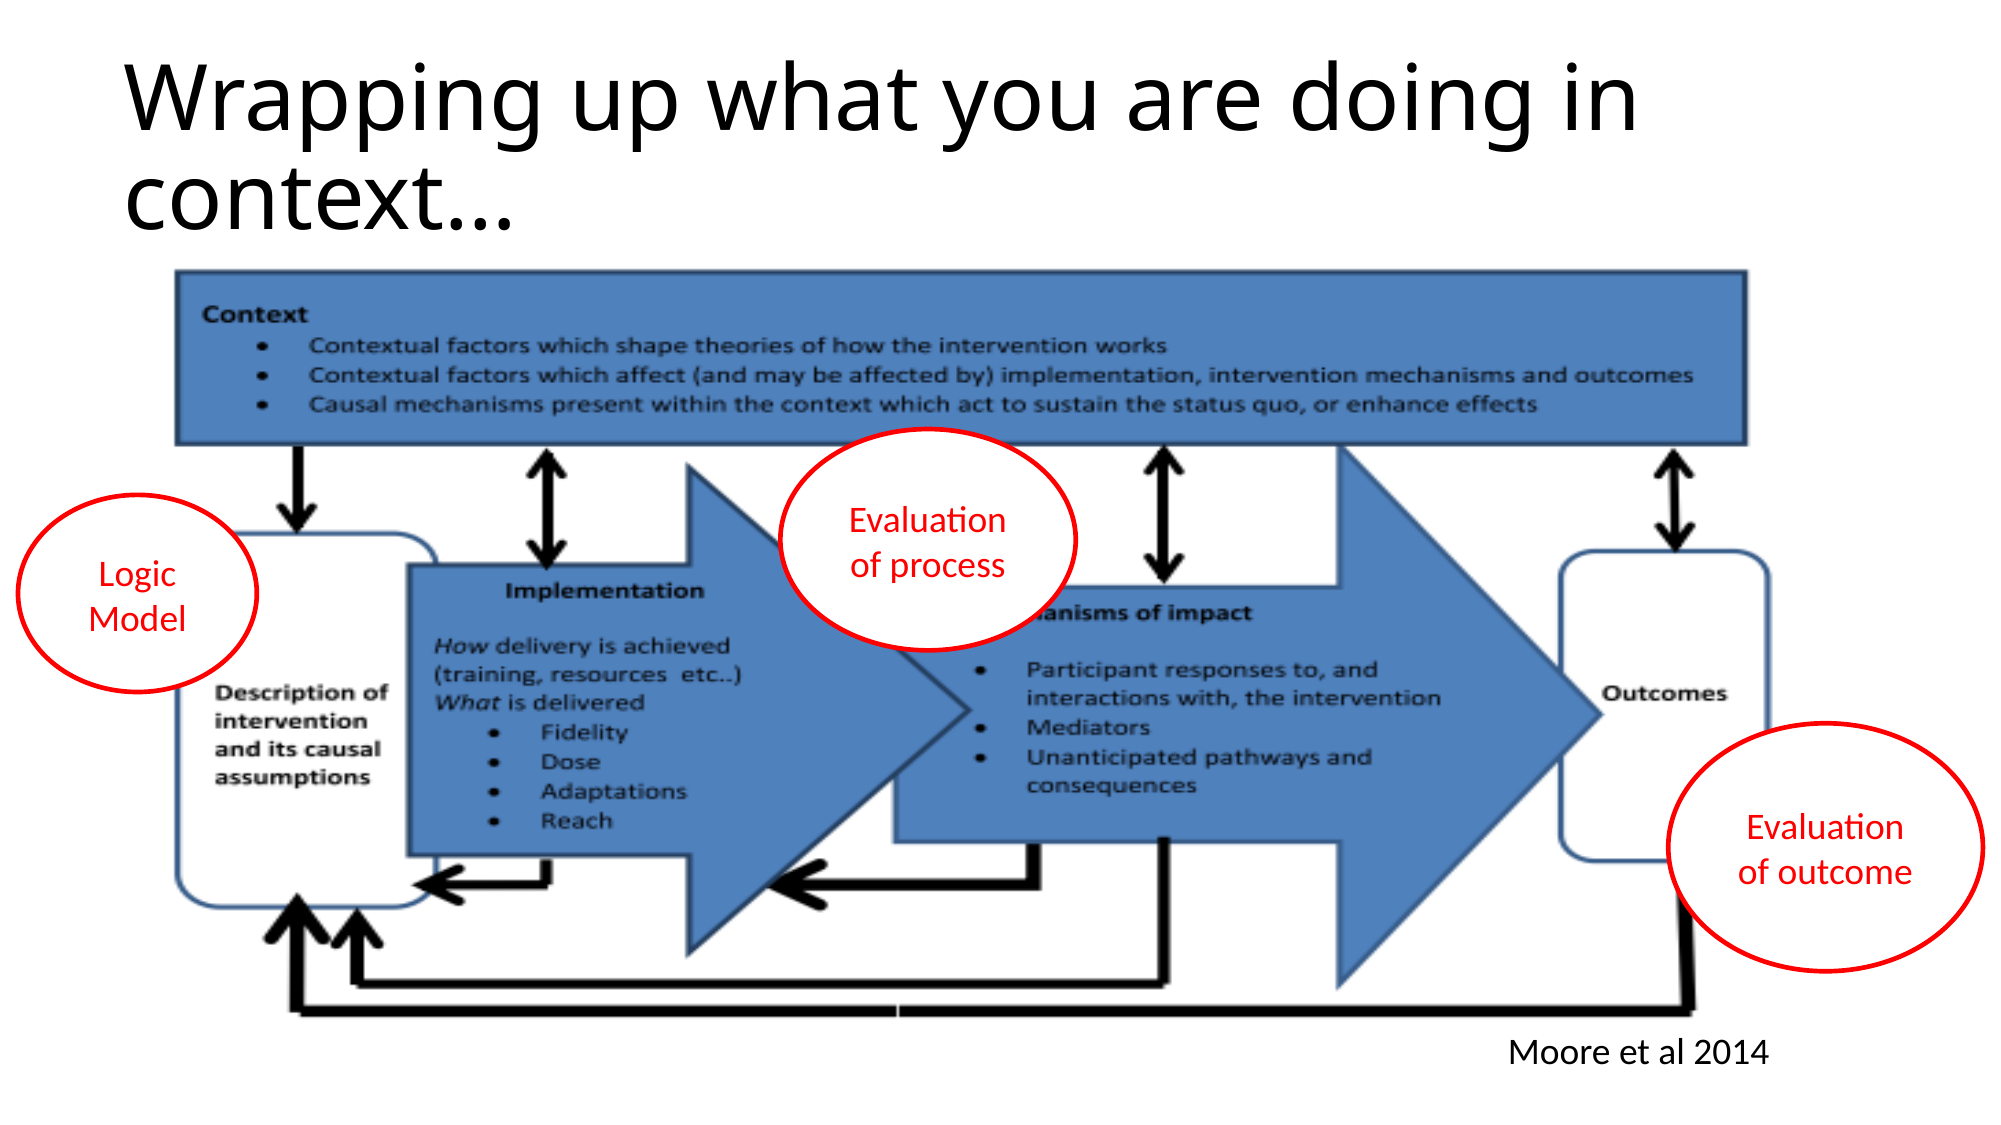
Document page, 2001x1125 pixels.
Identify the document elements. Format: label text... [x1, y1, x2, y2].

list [137, 242, 1806, 1043]
text_box Evaluation of outcome [1806, 722, 1984, 973]
text_box Logic Model [16, 493, 137, 694]
text_box Moore et al 2014 [1493, 1043, 1785, 1080]
title Wrapping up what you are doing in context… [108, 41, 1834, 259]
